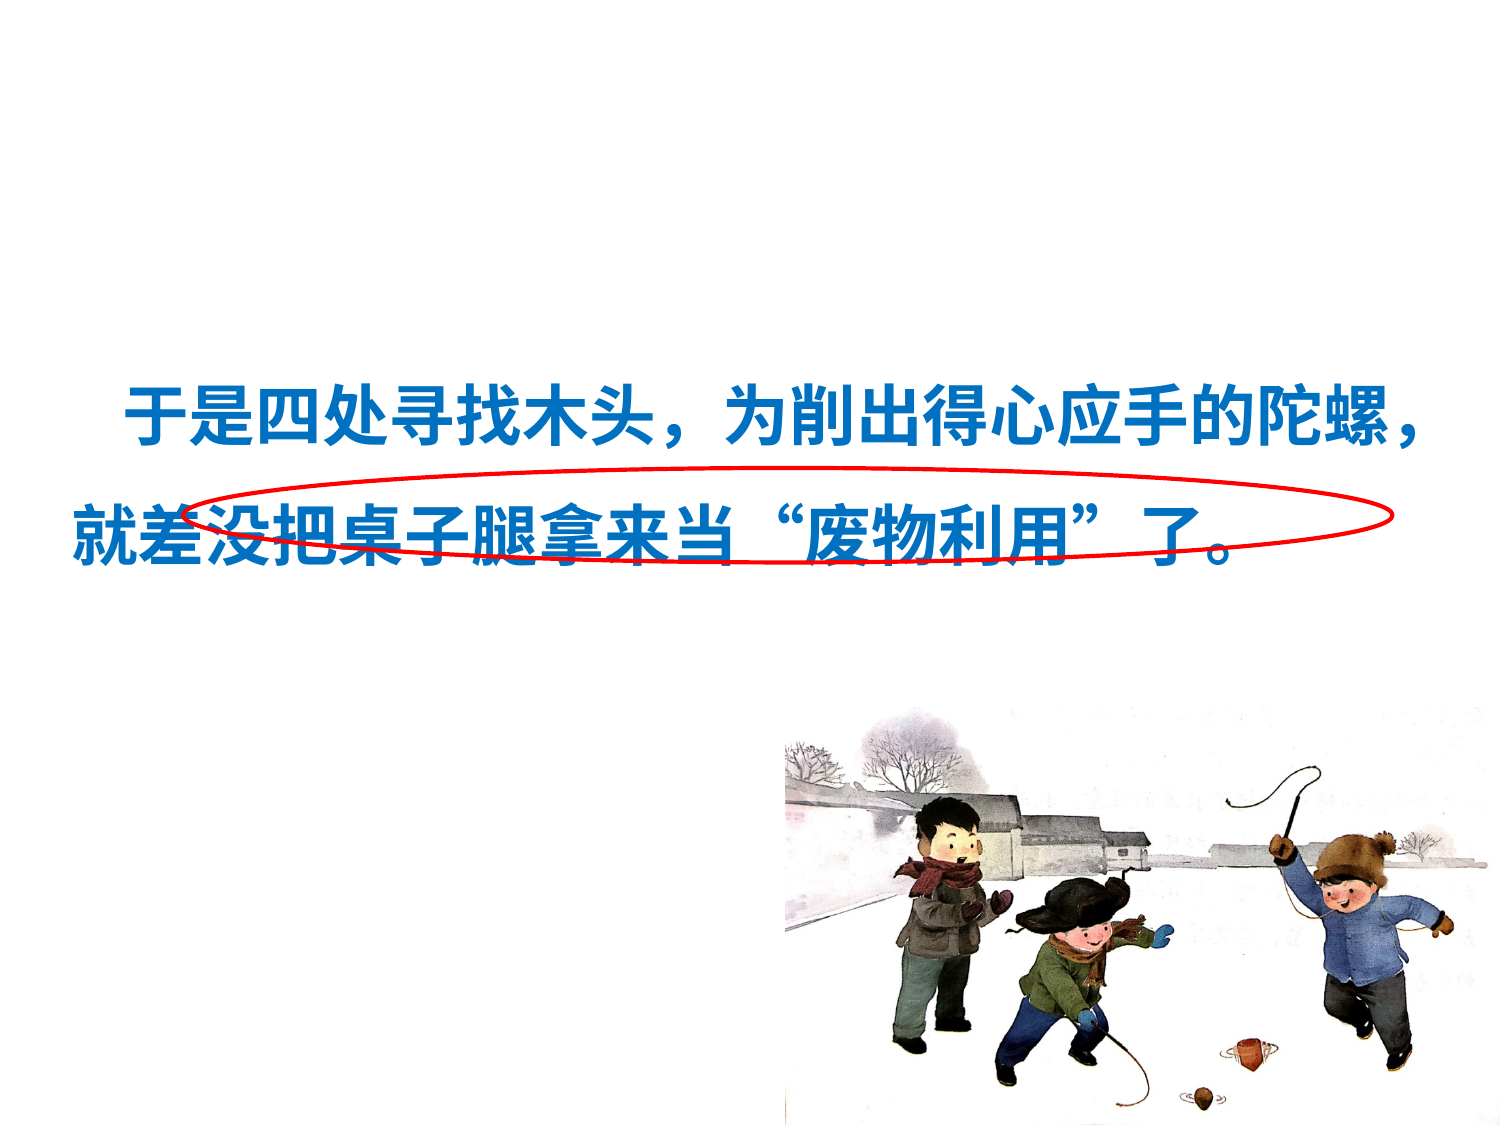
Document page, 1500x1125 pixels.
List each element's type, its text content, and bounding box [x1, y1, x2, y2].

picture [785, 707, 1500, 1125]
text_box 于是四处寻找木头，为削出得心应手的陀螺，就差没把桌子腿拿来当“废物利用”了。 [0, 326, 1461, 581]
text_box [181, 465, 1395, 565]
